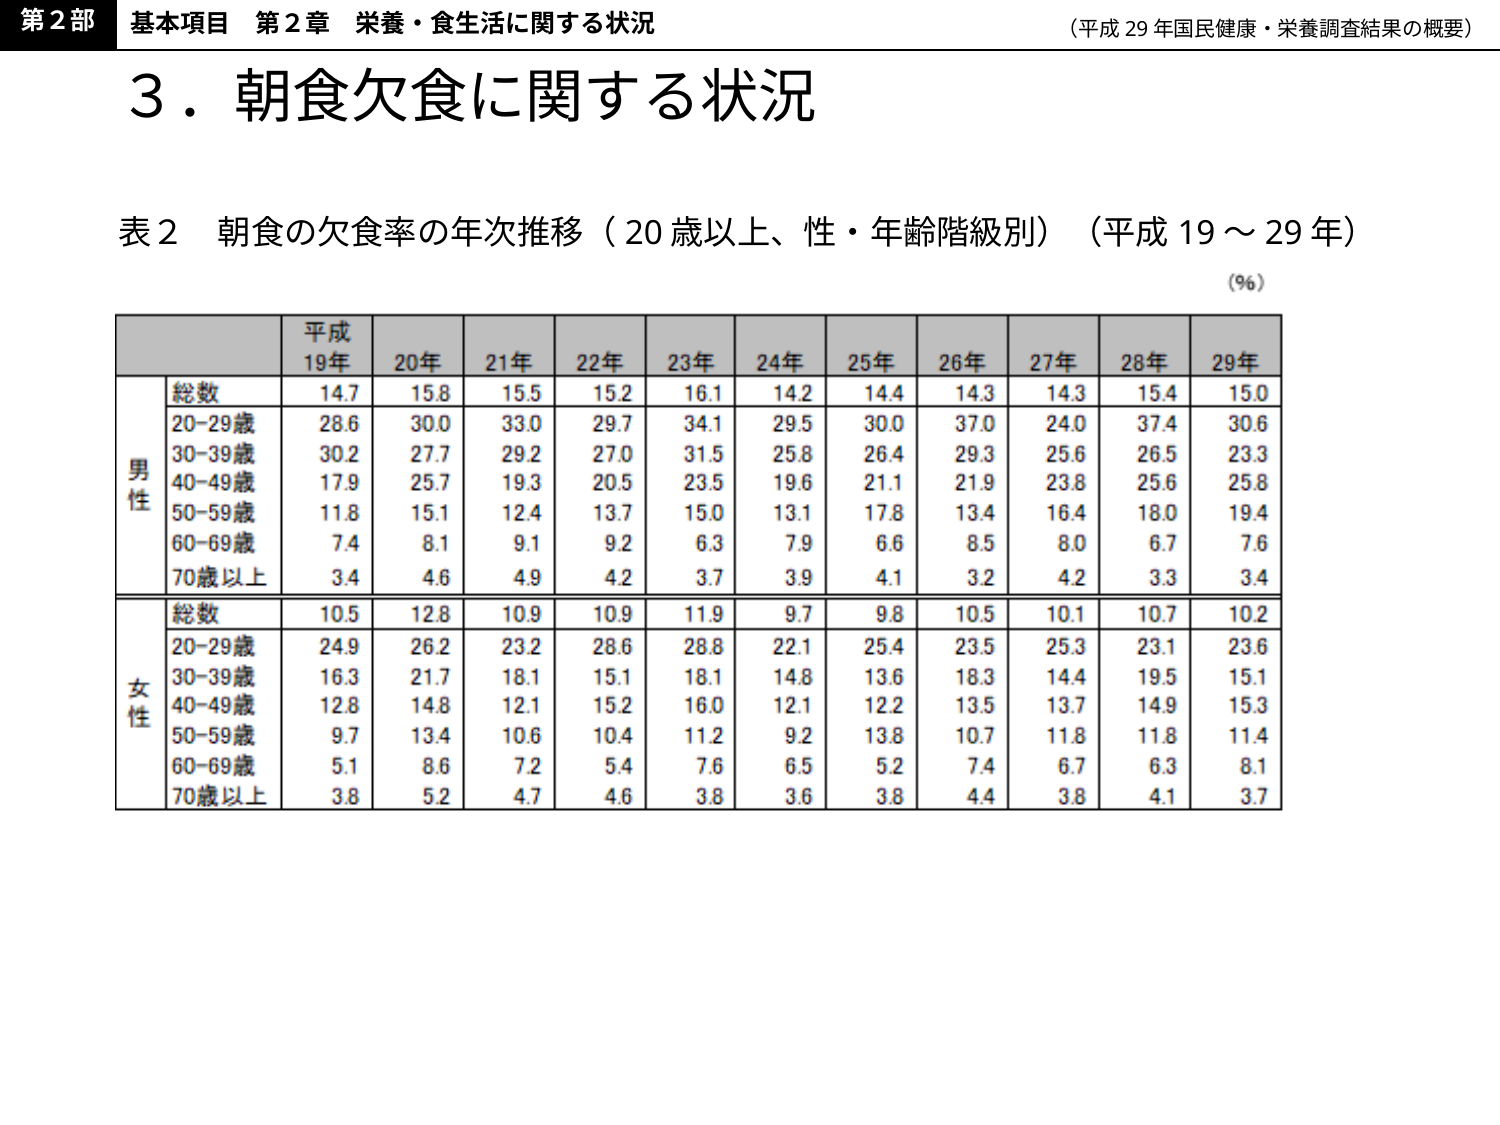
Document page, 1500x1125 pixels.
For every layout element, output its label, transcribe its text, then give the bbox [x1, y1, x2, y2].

title ３．朝食欠食に関する状況 [103, 59, 1397, 174]
list 第２部 [0, 0, 116, 47]
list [115, 268, 1297, 815]
list 表２ 朝食の欠食率の年次推移（20歳以上、性・年齢階級別）（平成19～29年） [103, 199, 1397, 269]
list 基本項目 第２章 栄養・食生活に関する状況 [115, 0, 986, 50]
